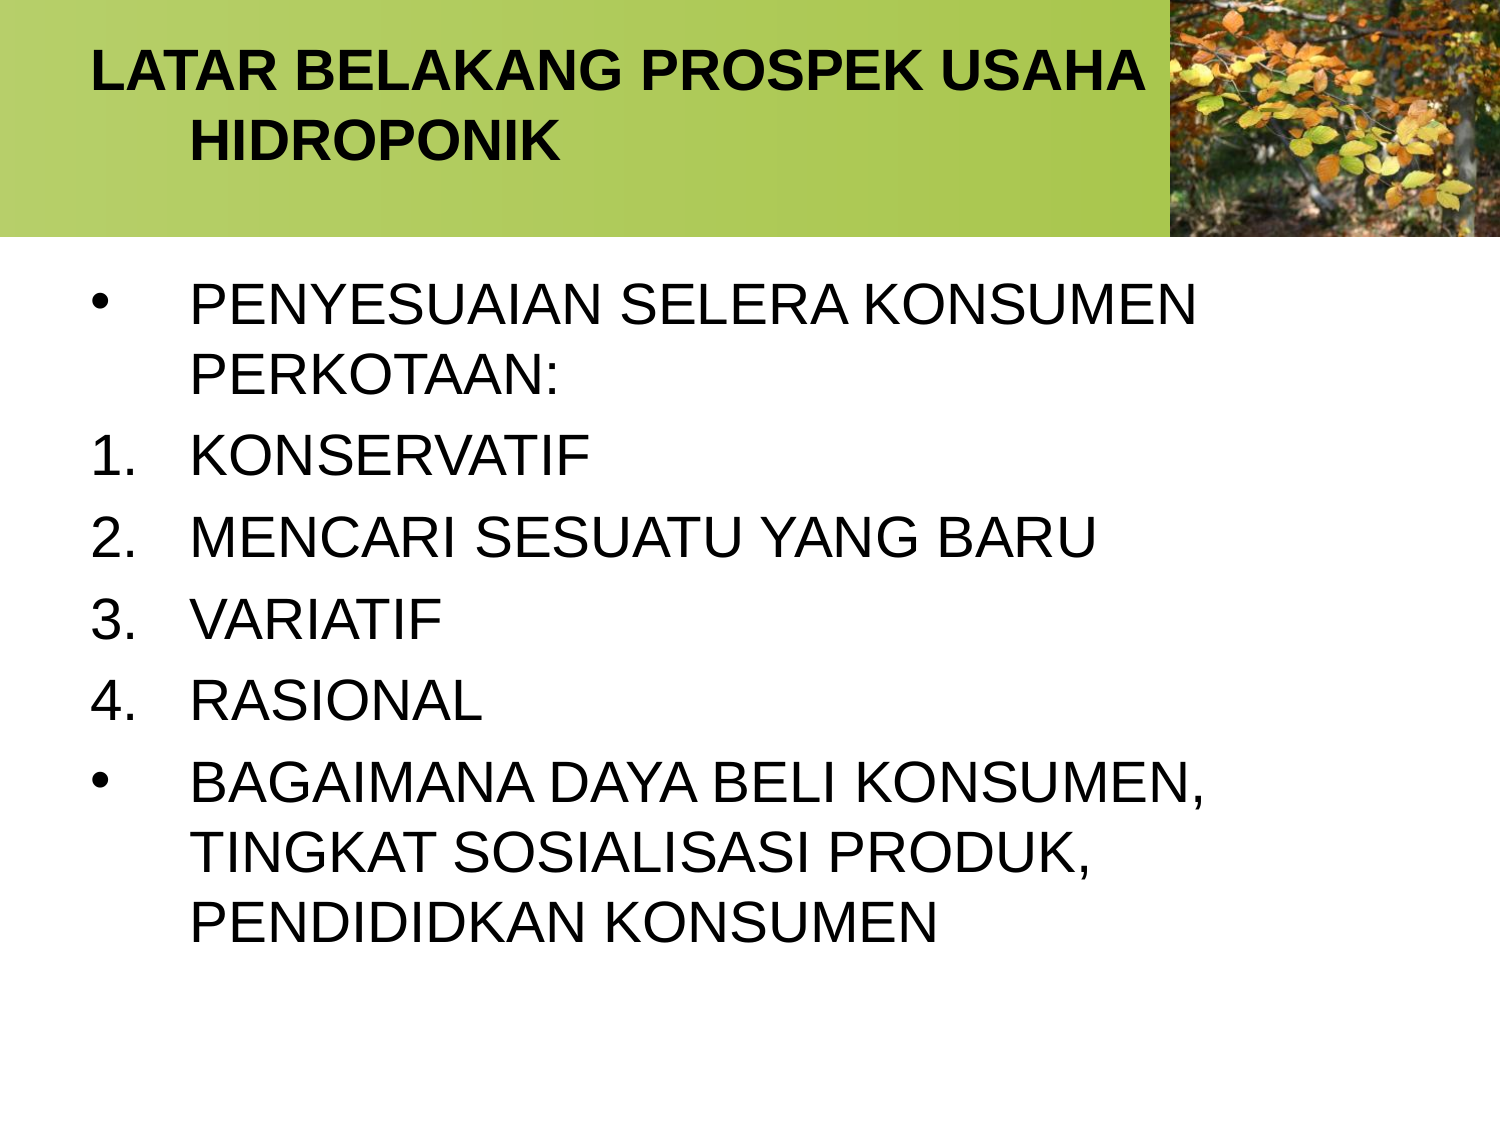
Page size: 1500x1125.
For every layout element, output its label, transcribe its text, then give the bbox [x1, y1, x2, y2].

list LATAR BELAKANG PROSPEK USAHA HIDROPONIK PENYESUAIAN SELERA KONSUMEN PERKOTAAN: KONSERVATIF MENCARI SESUATU YANG BARU VARIATIF RASIONAL BAGAIMANA DAYA BELI KONSUMEN, TINGKAT SOSIALISASI PRODUK, PENDIDIDKAN KONSUMEN [74, 24, 1426, 1088]
picture [1170, 0, 1500, 237]
